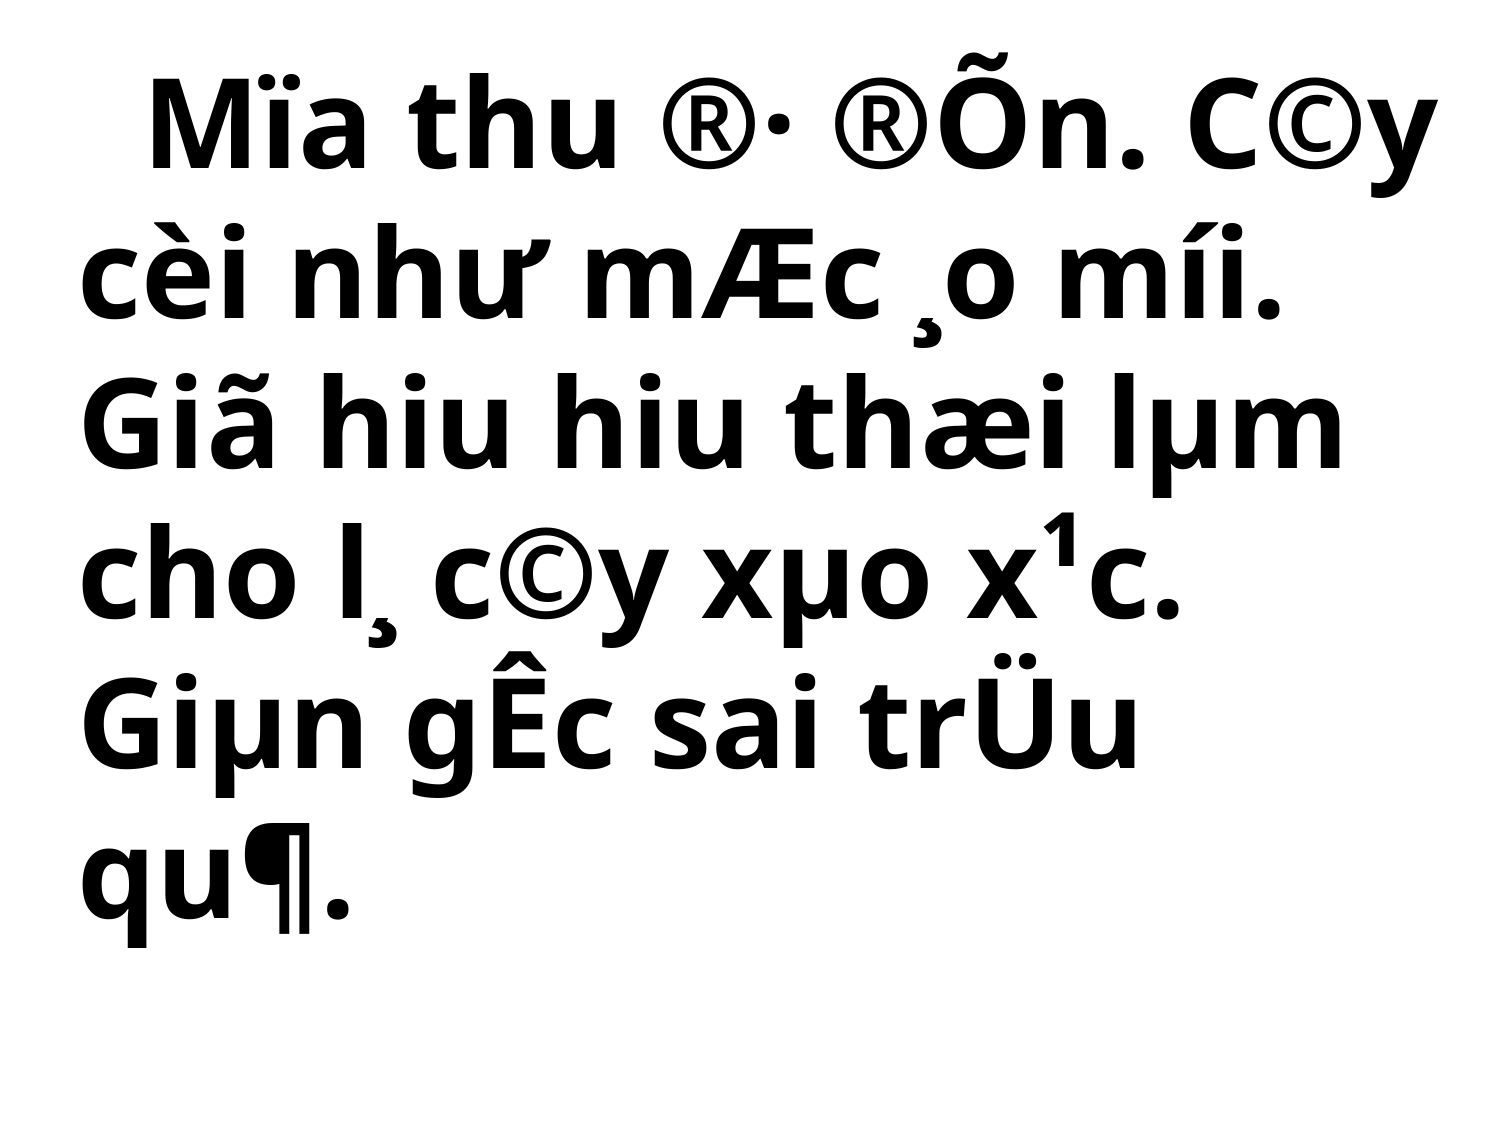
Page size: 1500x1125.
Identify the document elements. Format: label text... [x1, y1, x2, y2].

text_box Mïa thu ®· ®Õn. C©y cèi như­ mÆc ¸o míi. Giã hiu hiu thæi lµm cho l¸ c©y xµo x¹c. Giµn gÊc sai trÜu qu¶. [62, 36, 1463, 996]
